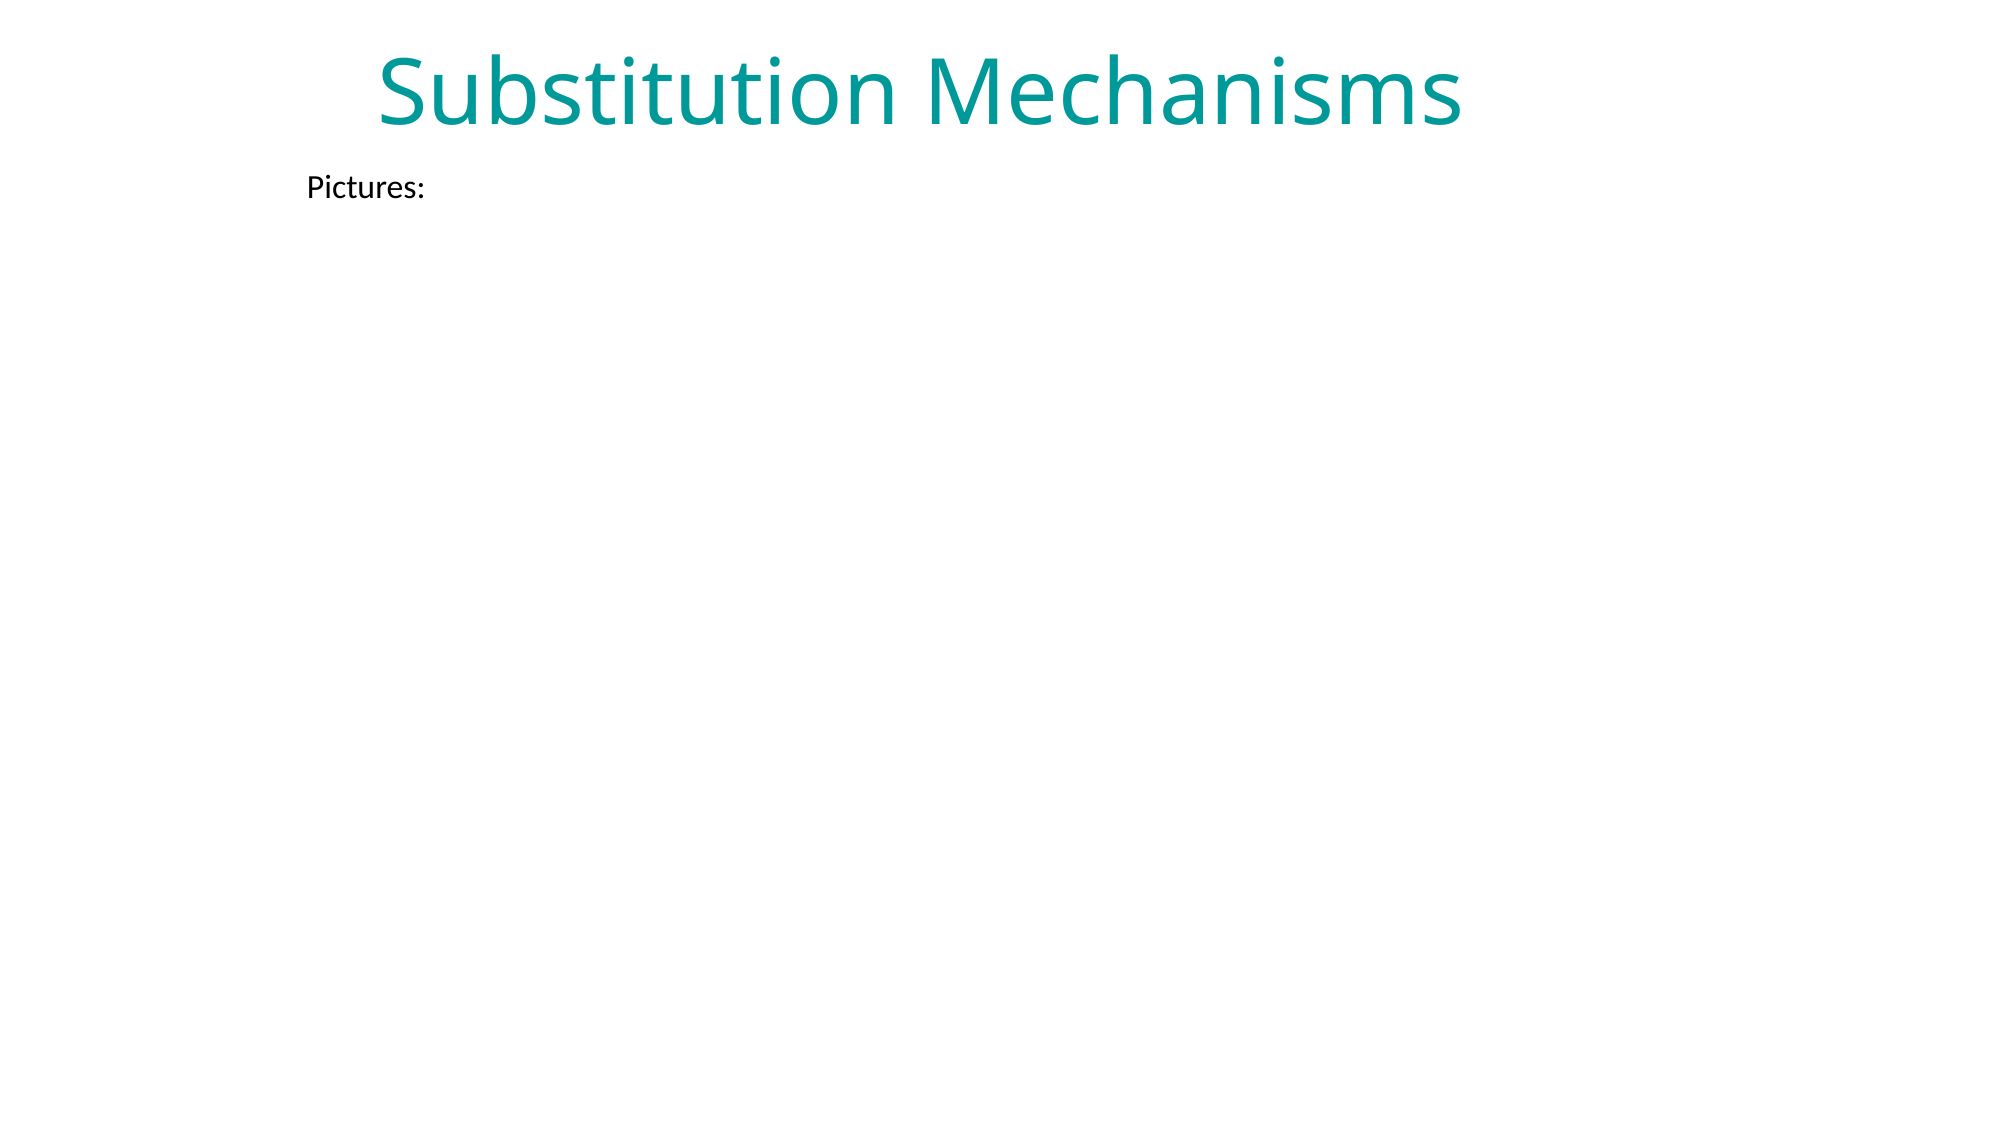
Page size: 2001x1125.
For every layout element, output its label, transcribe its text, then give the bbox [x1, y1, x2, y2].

text_box Pictures: [292, 157, 441, 213]
title Substitution Mechanisms [362, 32, 1638, 158]
